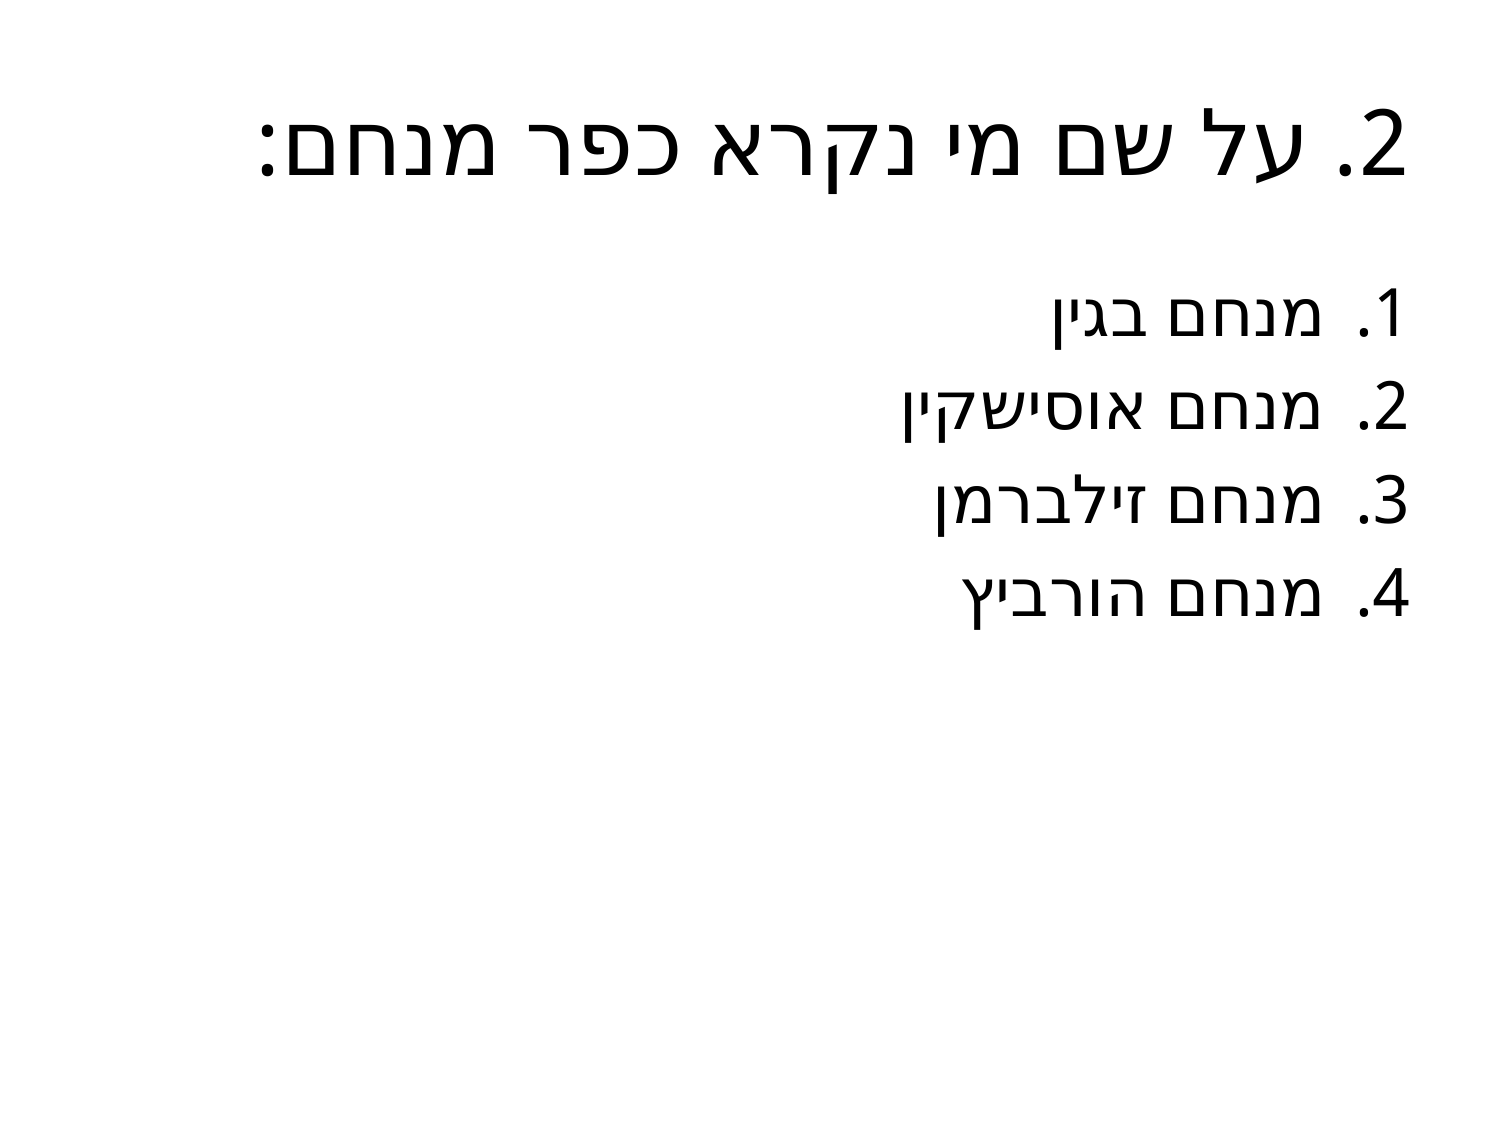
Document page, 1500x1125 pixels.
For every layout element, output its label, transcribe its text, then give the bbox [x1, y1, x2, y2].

title 2. על שם מי נקרא כפר מנחם: [75, 45, 1425, 233]
list מנחם בגין מנחם אוסישקין מנחם זילברמן מנחם הורביץ [75, 262, 1425, 1005]
